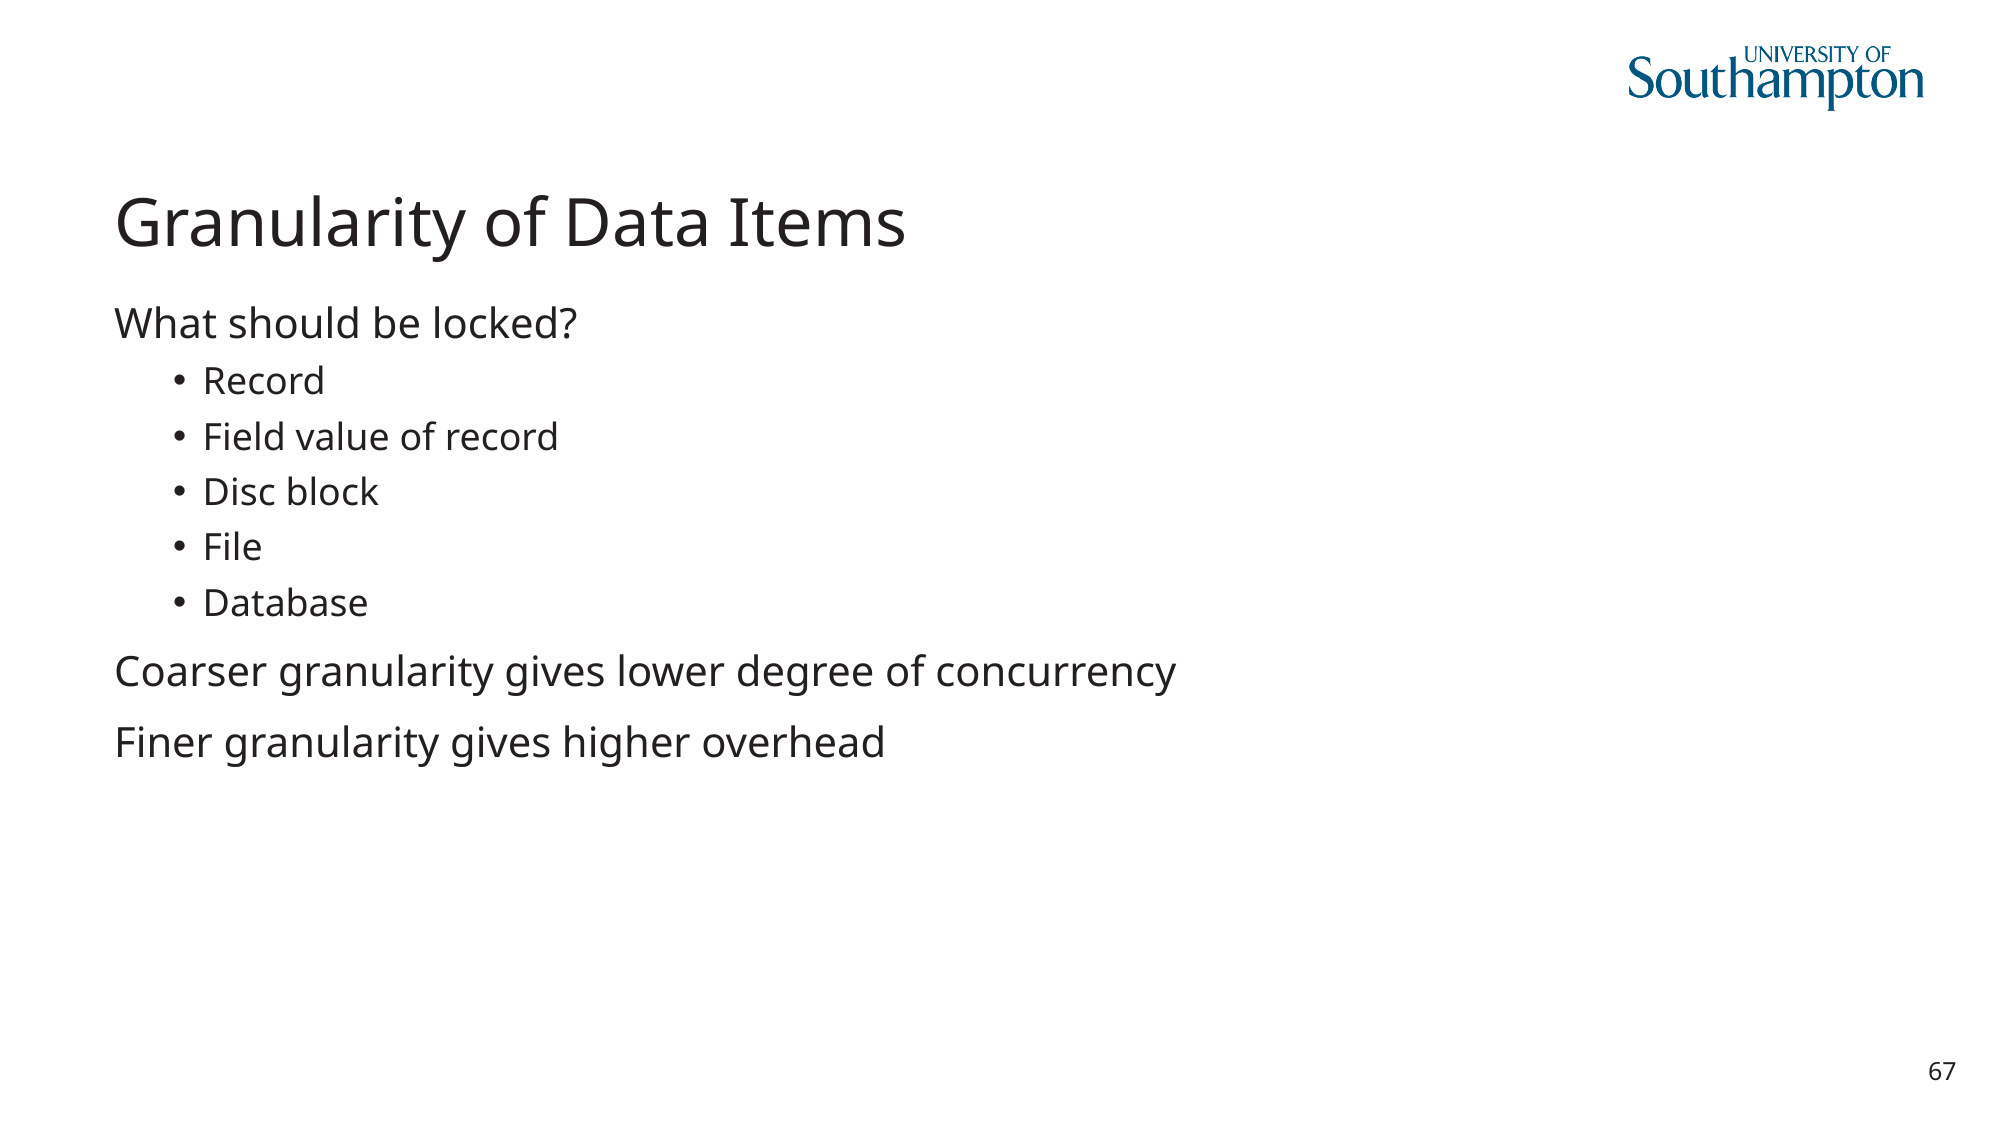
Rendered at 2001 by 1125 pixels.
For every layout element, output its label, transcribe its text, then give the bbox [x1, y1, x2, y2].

picture [1629, 46, 1924, 111]
title Granularity of Data Items [102, 113, 1898, 268]
picture [1869, 48, 1877, 60]
picture [1629, 71, 1648, 95]
list What should be locked? Record Field value of record Disc block File Database Coarser granularity gives lower degree of concurrency Finer granularity gives higher overhead [102, 290, 1898, 1024]
